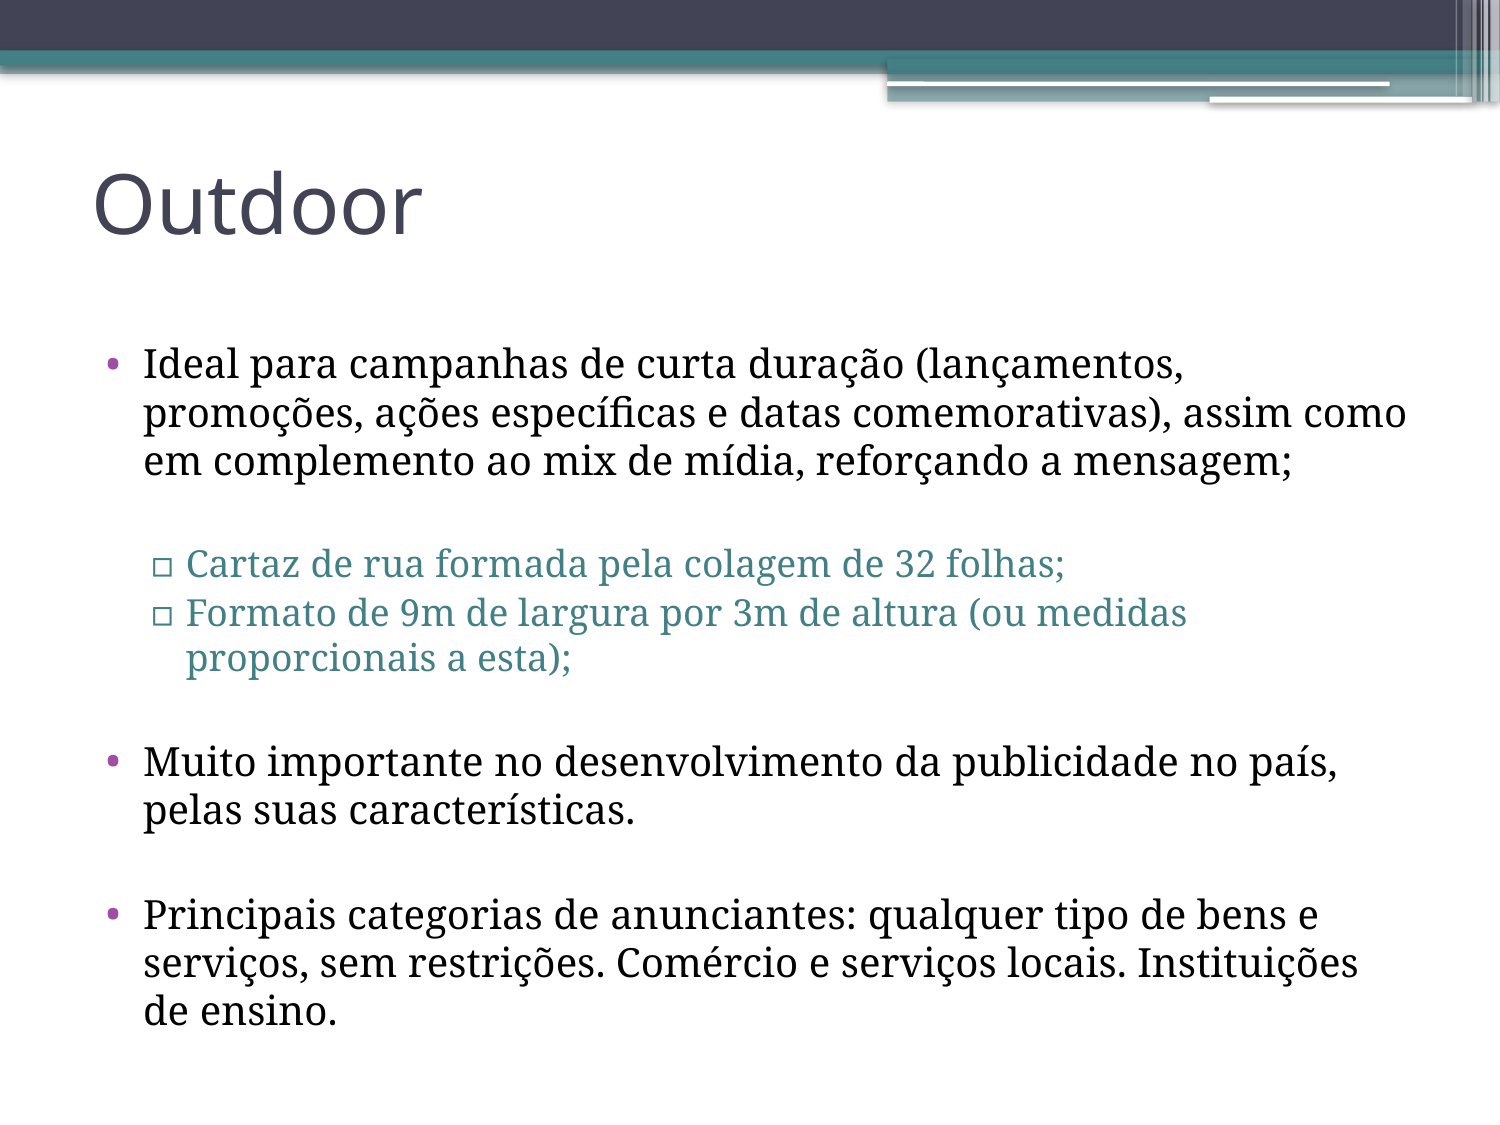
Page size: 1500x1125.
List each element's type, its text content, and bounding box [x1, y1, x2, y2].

list Ideal para campanhas de curta duração (lançamentos, promoções, ações específicas e datas comemorativas), assim como em complemento ao mix de mídia, reforçando a mensagem; Cartaz de rua formada pela colagem de 32 folhas; Formato de 9m de largura por 3m de altura (ou medidas proporcionais a esta); Muito importante no desenvolvimento da publicidade no país, pelas suas características. Principais categorias de anunciantes: qualquer tipo de bens e serviços, sem restrições. Comércio e serviços locais. Instituições de ensino. [75, 278, 1425, 1079]
title Outdoor [76, 113, 1427, 289]
